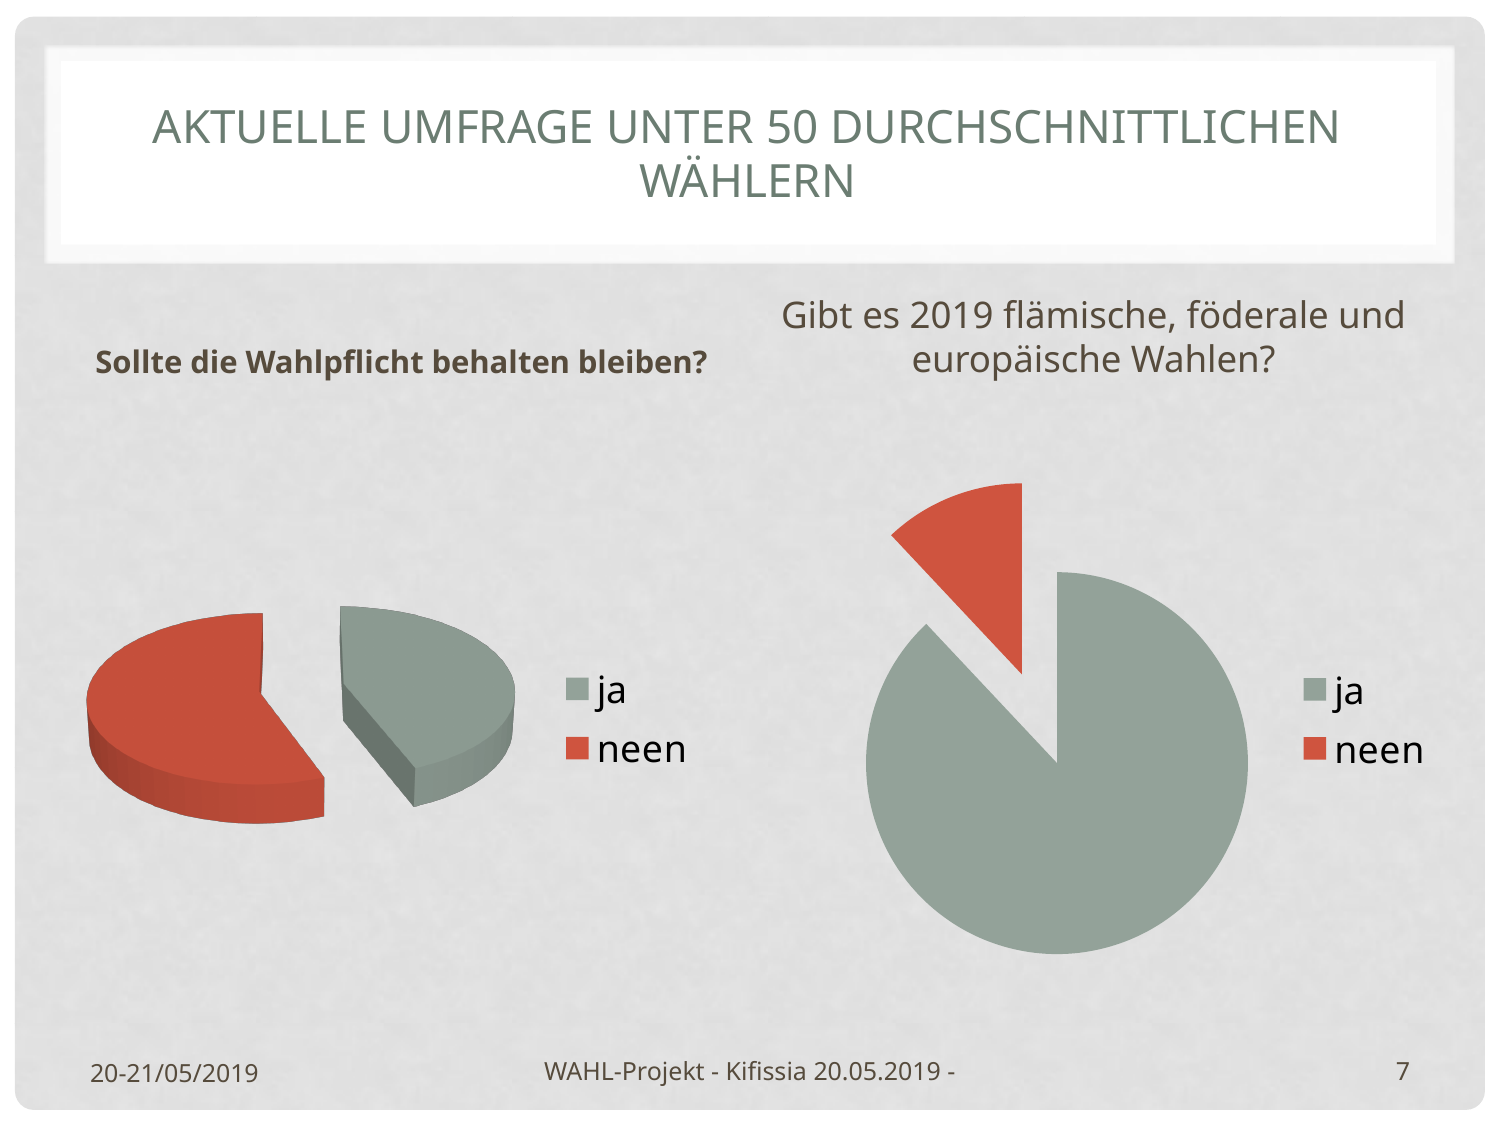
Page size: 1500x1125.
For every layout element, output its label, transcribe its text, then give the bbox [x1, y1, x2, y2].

title Aktuelle Umfrage unter 50 durchschnittlichen Wählern [69, 66, 1425, 238]
chart [49, 405, 713, 1032]
slide_number 7 [1074, 1042, 1425, 1103]
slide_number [75, 1042, 425, 1103]
list Gibt es 2019 flämische, föderale und europäische Wahlen? [761, 282, 1425, 388]
list Sollte die Wahlpflicht behalten bleiben? [69, 255, 733, 388]
footer WAHL-Projekt - Kifissia 20.05.2019 - [512, 1042, 988, 1103]
chart [787, 405, 1451, 1033]
